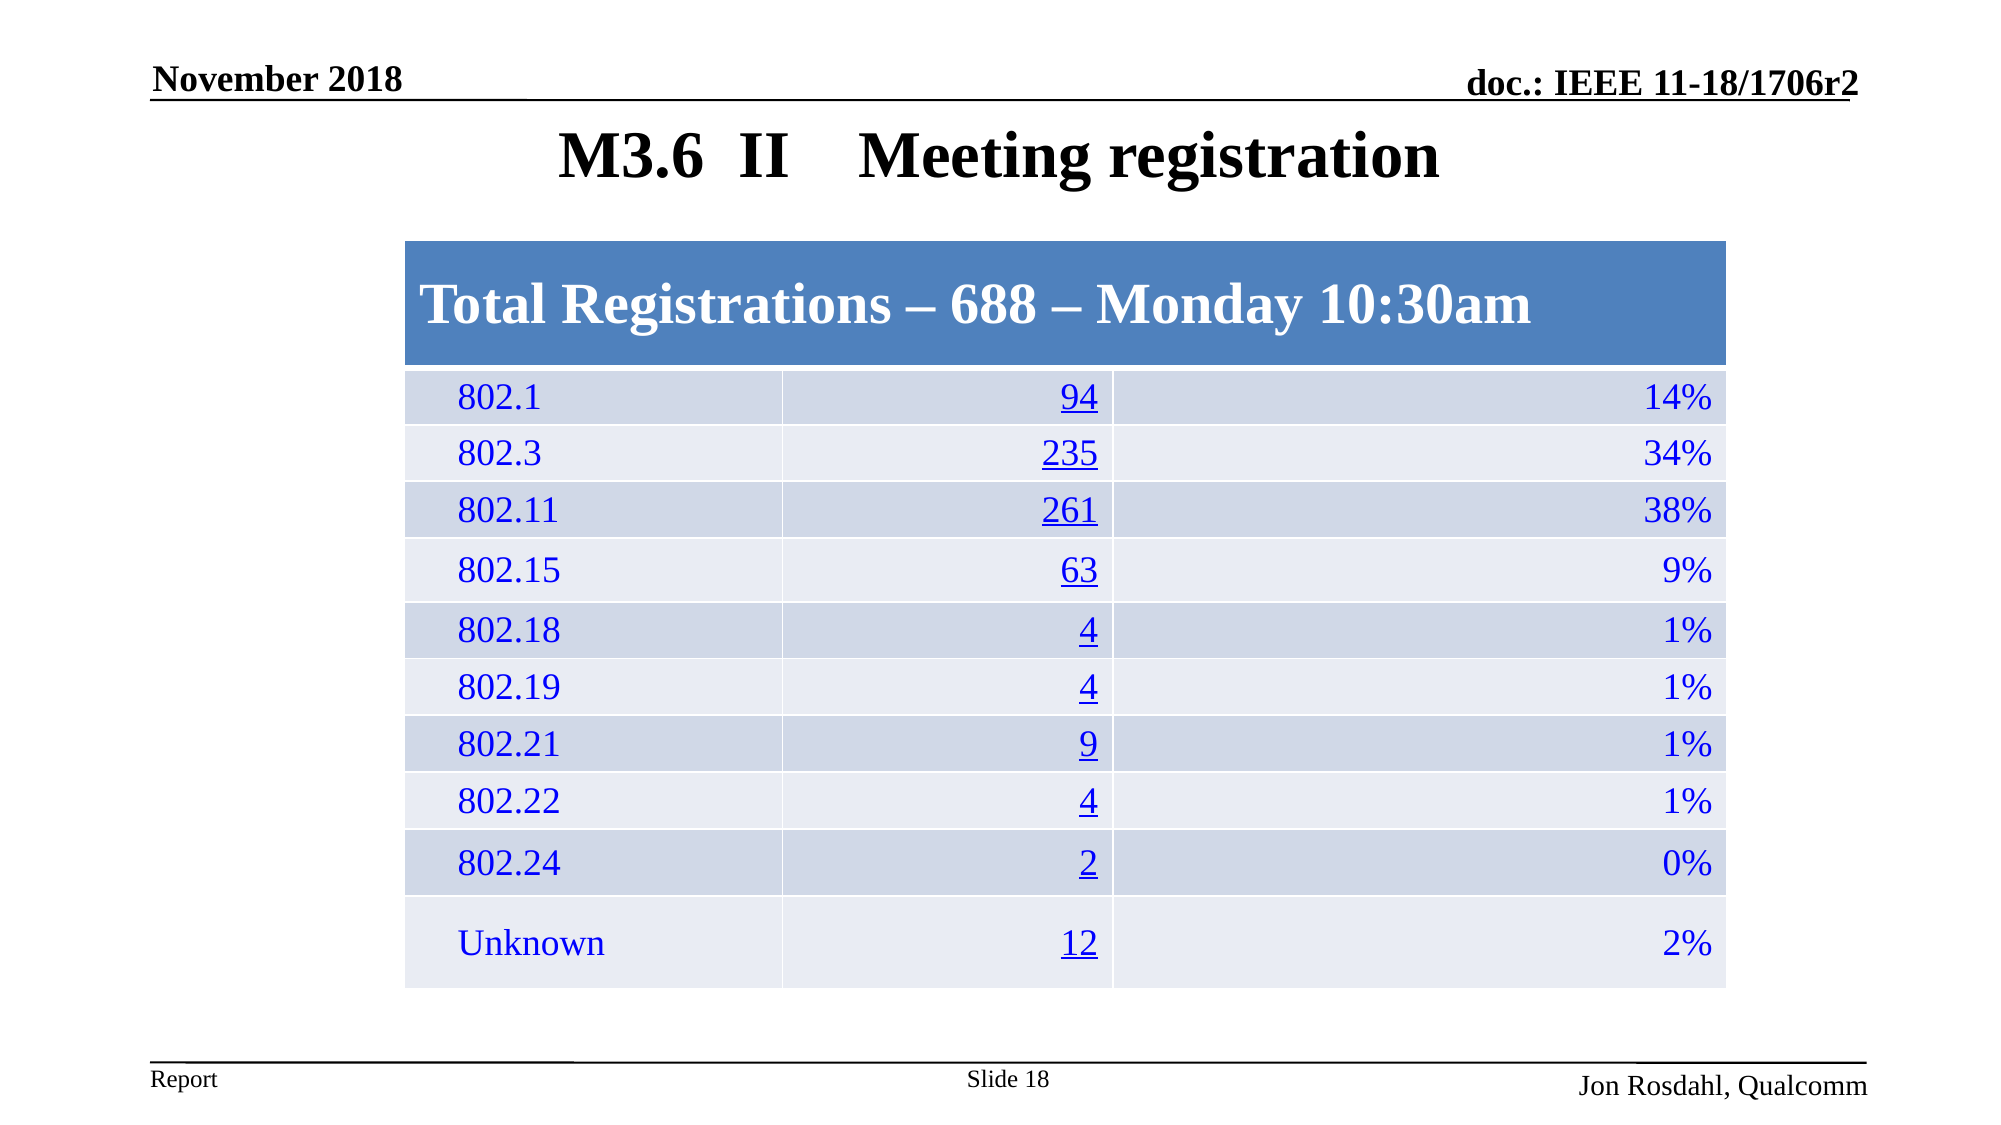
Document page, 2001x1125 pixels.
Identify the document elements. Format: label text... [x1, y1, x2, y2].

slide_number Slide 18 [950, 1061, 1067, 1123]
table_cell 1% [1114, 603, 1726, 658]
table_cell 1% [1114, 659, 1726, 714]
table_cell 802.1 [405, 371, 782, 424]
table_cell 802.24 [405, 830, 782, 895]
table_cell 14% [1114, 371, 1726, 424]
table_cell 802.3 [405, 426, 782, 480]
table_cell 38% [1114, 482, 1726, 537]
table_cell 34% [1114, 426, 1726, 480]
table_cell 4 [783, 773, 1112, 828]
table_cell 9% [1114, 539, 1726, 601]
table_cell 9 [783, 716, 1112, 771]
table_cell 12 [783, 897, 1112, 988]
table_cell Unknown [405, 897, 782, 988]
table_cell 2 [783, 830, 1112, 895]
table_header Total Registrations – 688 – Monday 10:30am [405, 241, 1726, 365]
table_cell 802.11 [405, 482, 782, 537]
table_cell 802.22 [405, 773, 782, 828]
table_cell 802.15 [405, 539, 782, 601]
table_cell 802.19 [405, 659, 782, 714]
title M3.6 II Meeting registration [149, 112, 1850, 191]
footer Jon Rosdahl, Qualcomm [1531, 1066, 1869, 1108]
table_cell 0% [1114, 830, 1726, 895]
table_cell 261 [783, 482, 1112, 537]
table_cell 94 [783, 371, 1112, 424]
table_cell 4 [783, 659, 1112, 714]
table_cell 4 [783, 603, 1112, 658]
table_cell 1% [1114, 716, 1726, 771]
table_cell 63 [783, 539, 1112, 601]
table_cell 802.21 [405, 716, 782, 771]
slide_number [152, 54, 563, 100]
table_cell 235 [783, 426, 1112, 480]
table_cell 802.18 [405, 603, 782, 658]
table_cell 1% [1114, 773, 1726, 828]
table_cell 2% [1114, 897, 1726, 988]
